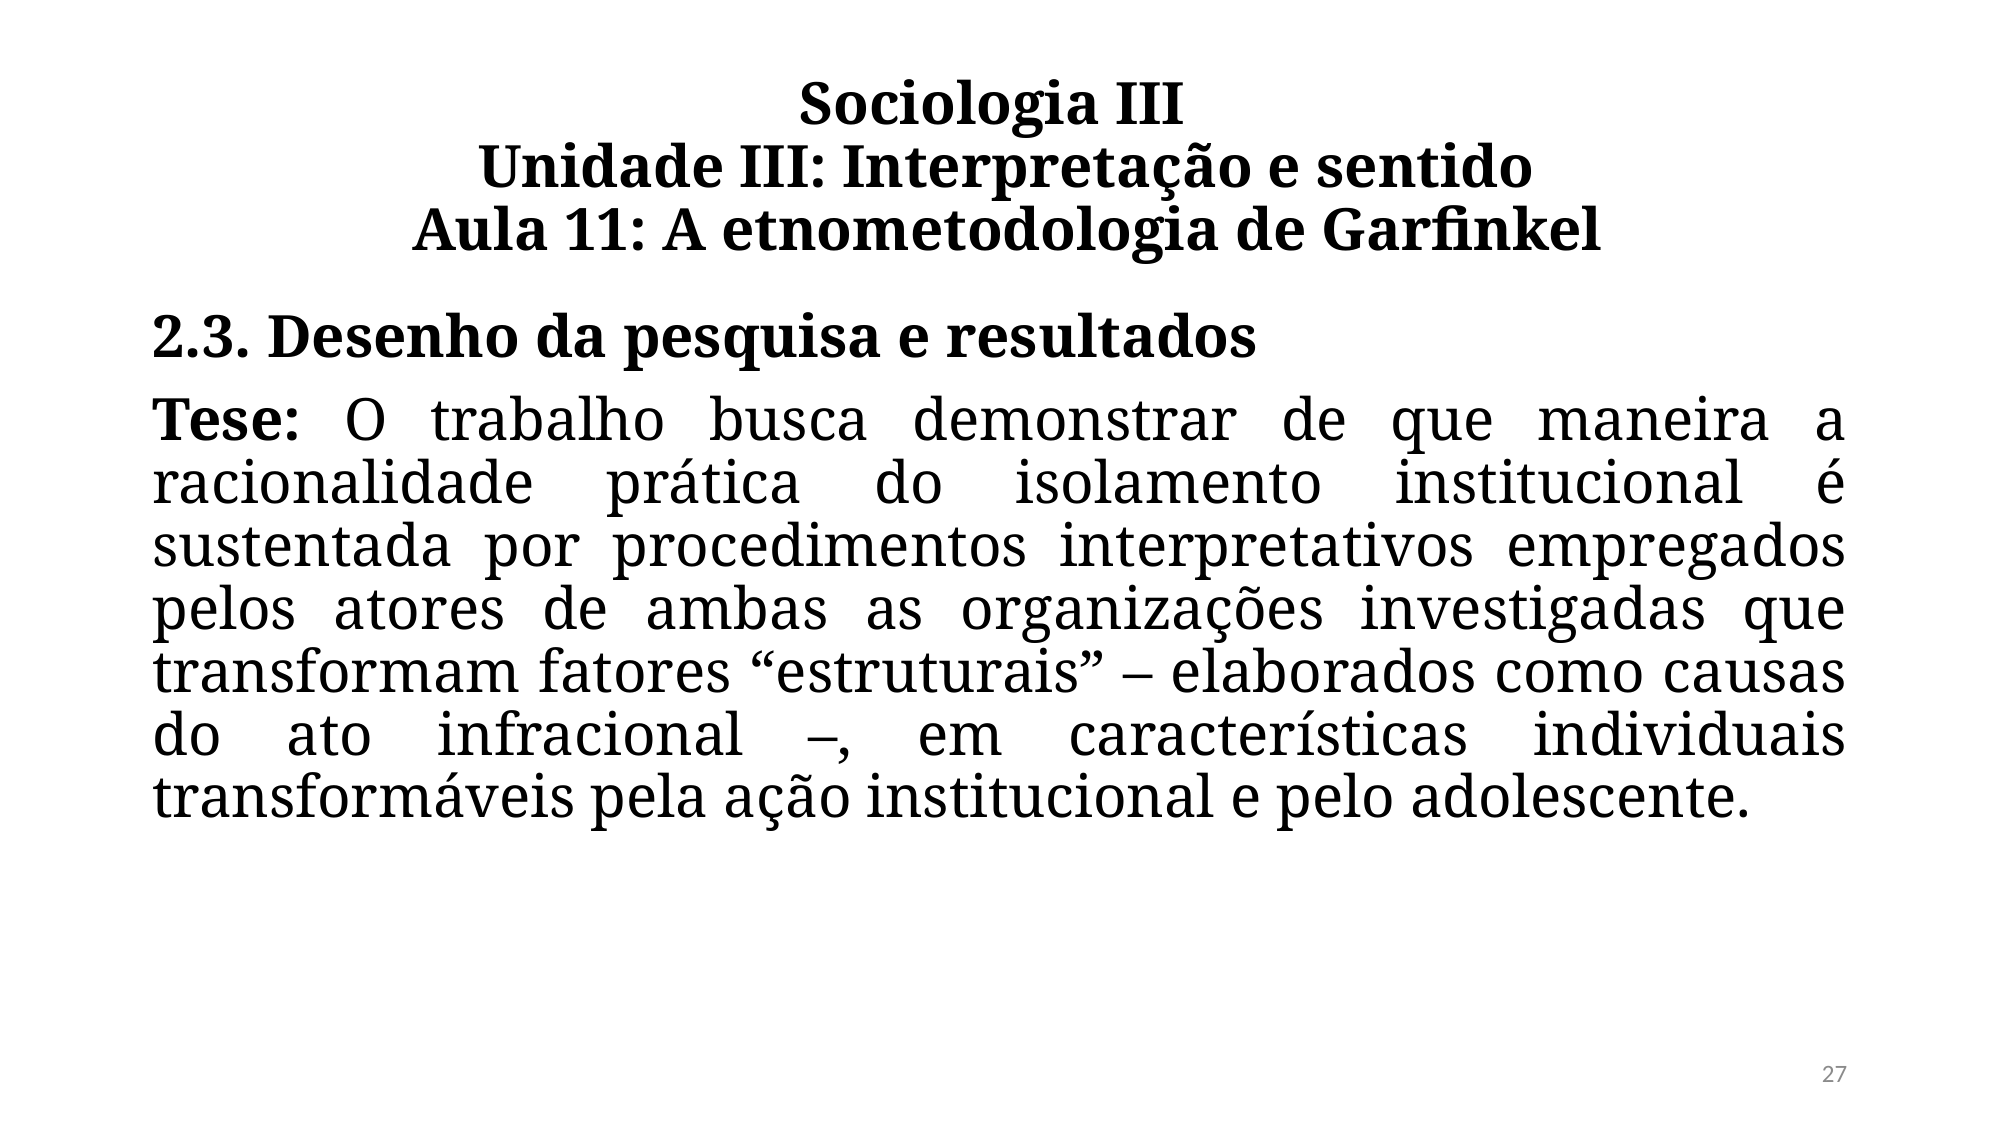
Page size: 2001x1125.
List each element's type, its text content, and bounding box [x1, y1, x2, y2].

list 2.3. Desenho da pesquisa e resultados Tese: O trabalho busca demonstrar de que maneira a racionalidade prática do isolamento institucional é sustentada por procedimentos interpretativos empregados pelos atores de ambas as organizações investigadas que transformam fatores “estruturais” – elaborados como causas do ato infracional –, em características individuais transformáveis pela ação institucional e pelo adolescente. [137, 299, 1863, 1014]
slide_number 27 [1412, 1042, 1863, 1103]
title Sociologia III Unidade III: Interpretação e sentido Aula 11: A etnometodologia de Garfinkel [137, 59, 1863, 278]
